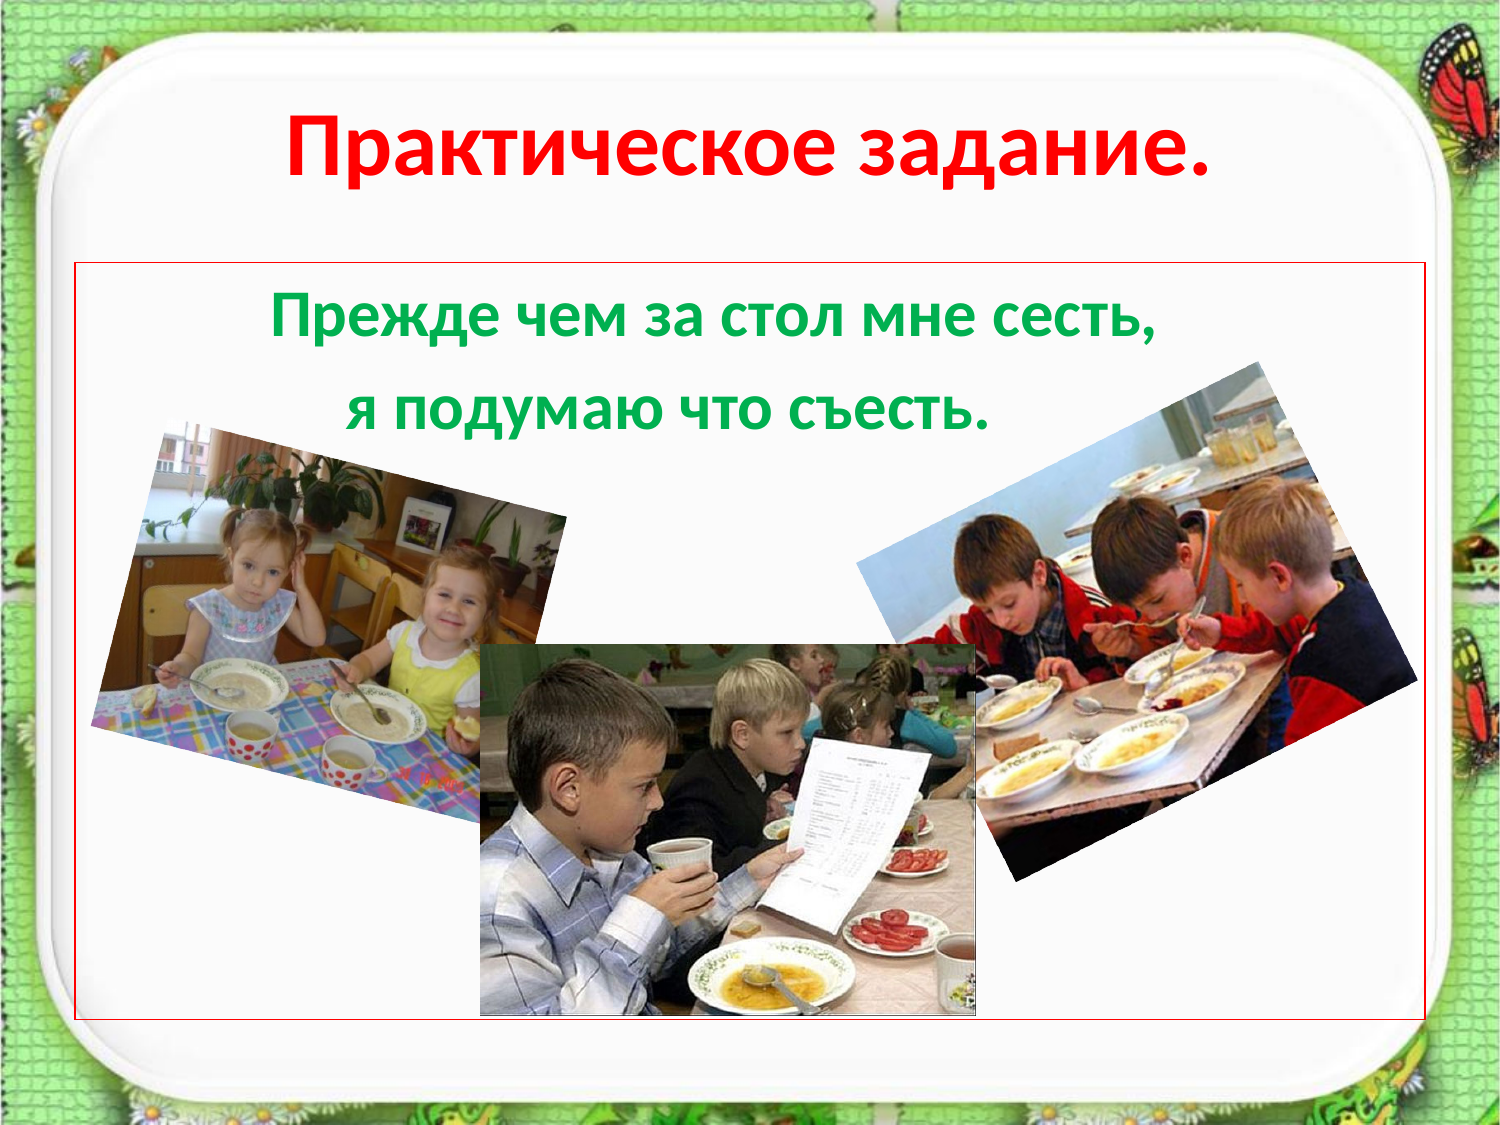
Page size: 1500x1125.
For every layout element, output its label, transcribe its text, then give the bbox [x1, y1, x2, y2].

title Практическое задание. [74, 44, 1426, 233]
picture [0, 0, 1500, 1125]
list Прежде чем за стол мне сесть, я подумаю что съесть. [74, 262, 1426, 1020]
